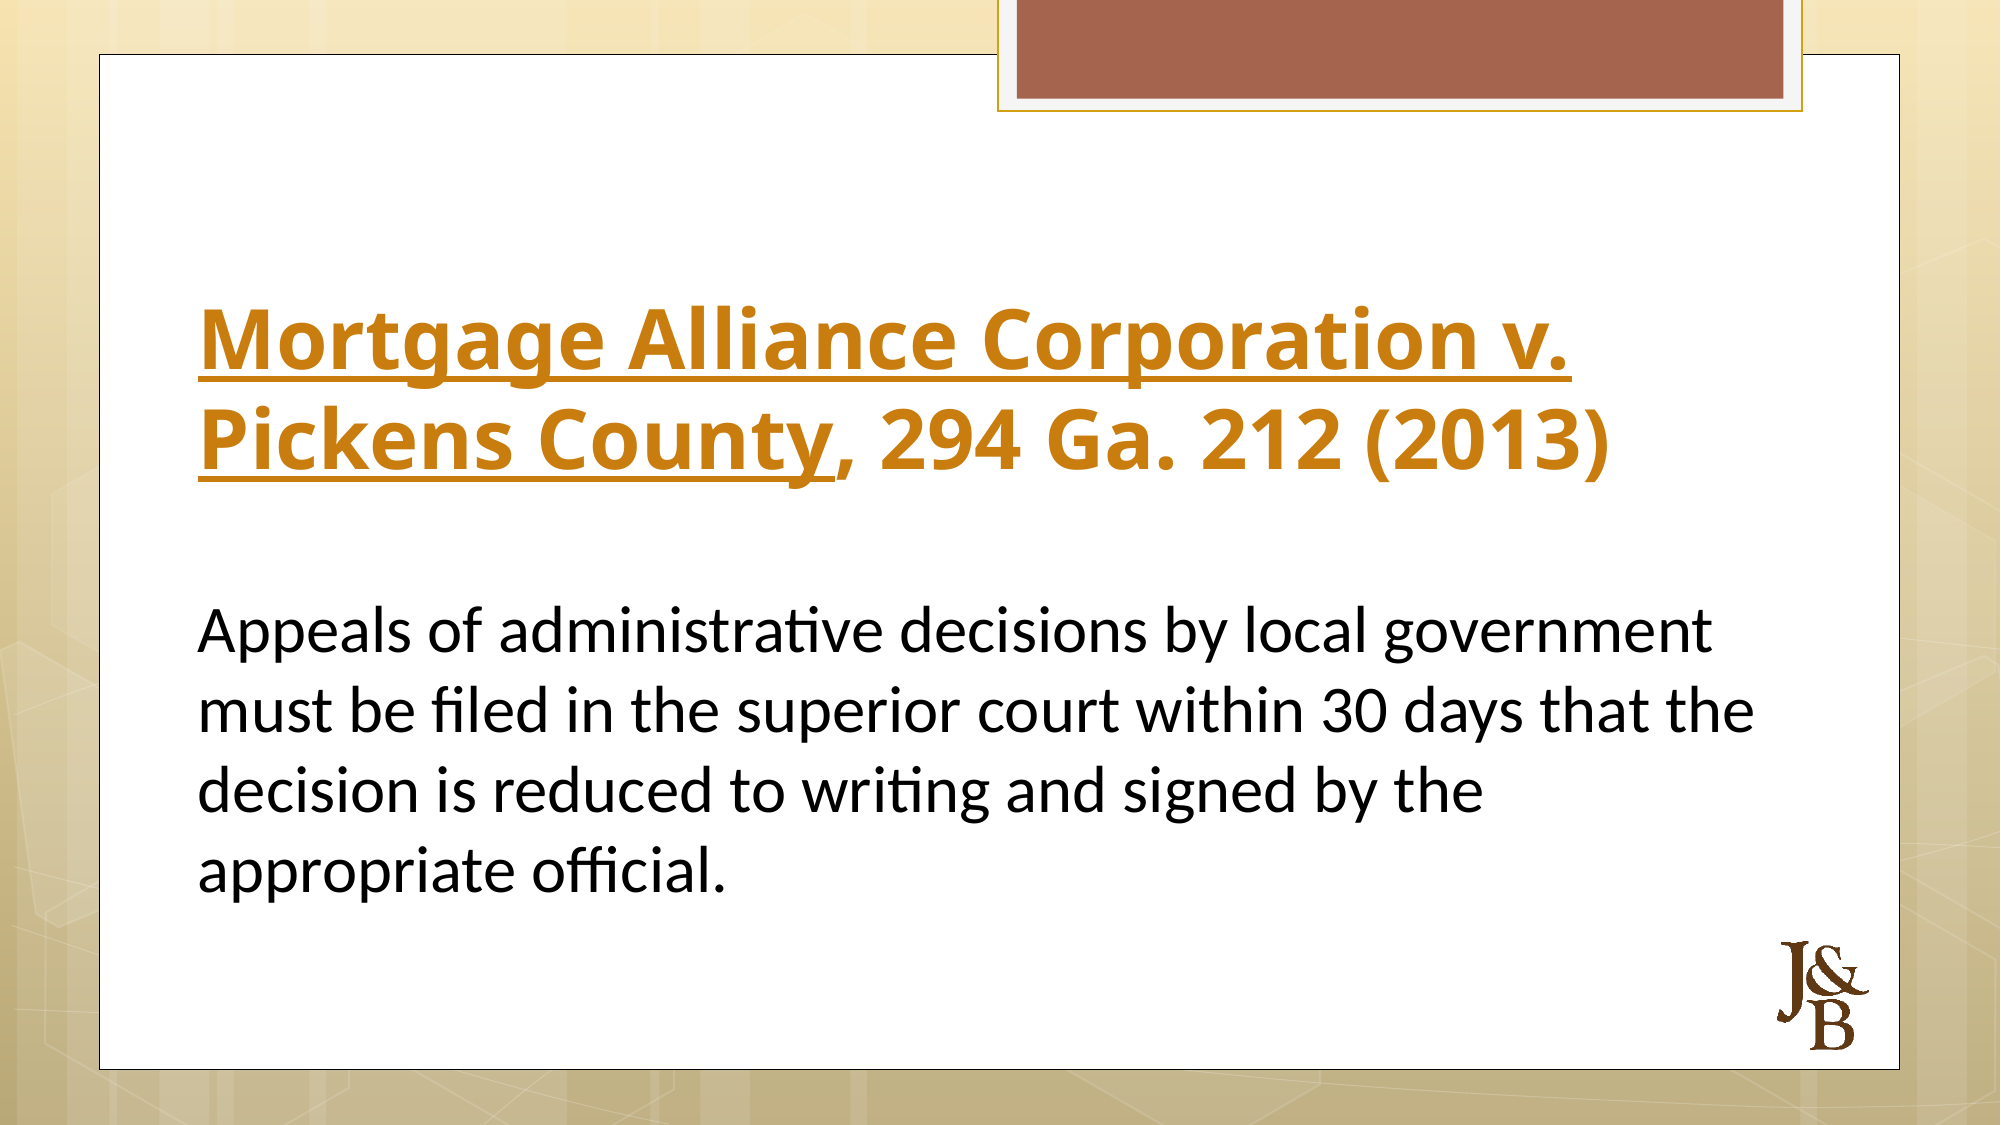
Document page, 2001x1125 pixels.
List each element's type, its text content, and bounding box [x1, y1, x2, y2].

text_box Mortgage Alliance Corporation v. Pickens County, 294 Ga. 212 (2013) Appeals of administrative decisions by local government must be filed in the superior court within 30 days that the decision is reduced to writing and signed by the appropriate official. [183, 278, 1814, 913]
picture [1777, 941, 1869, 1050]
